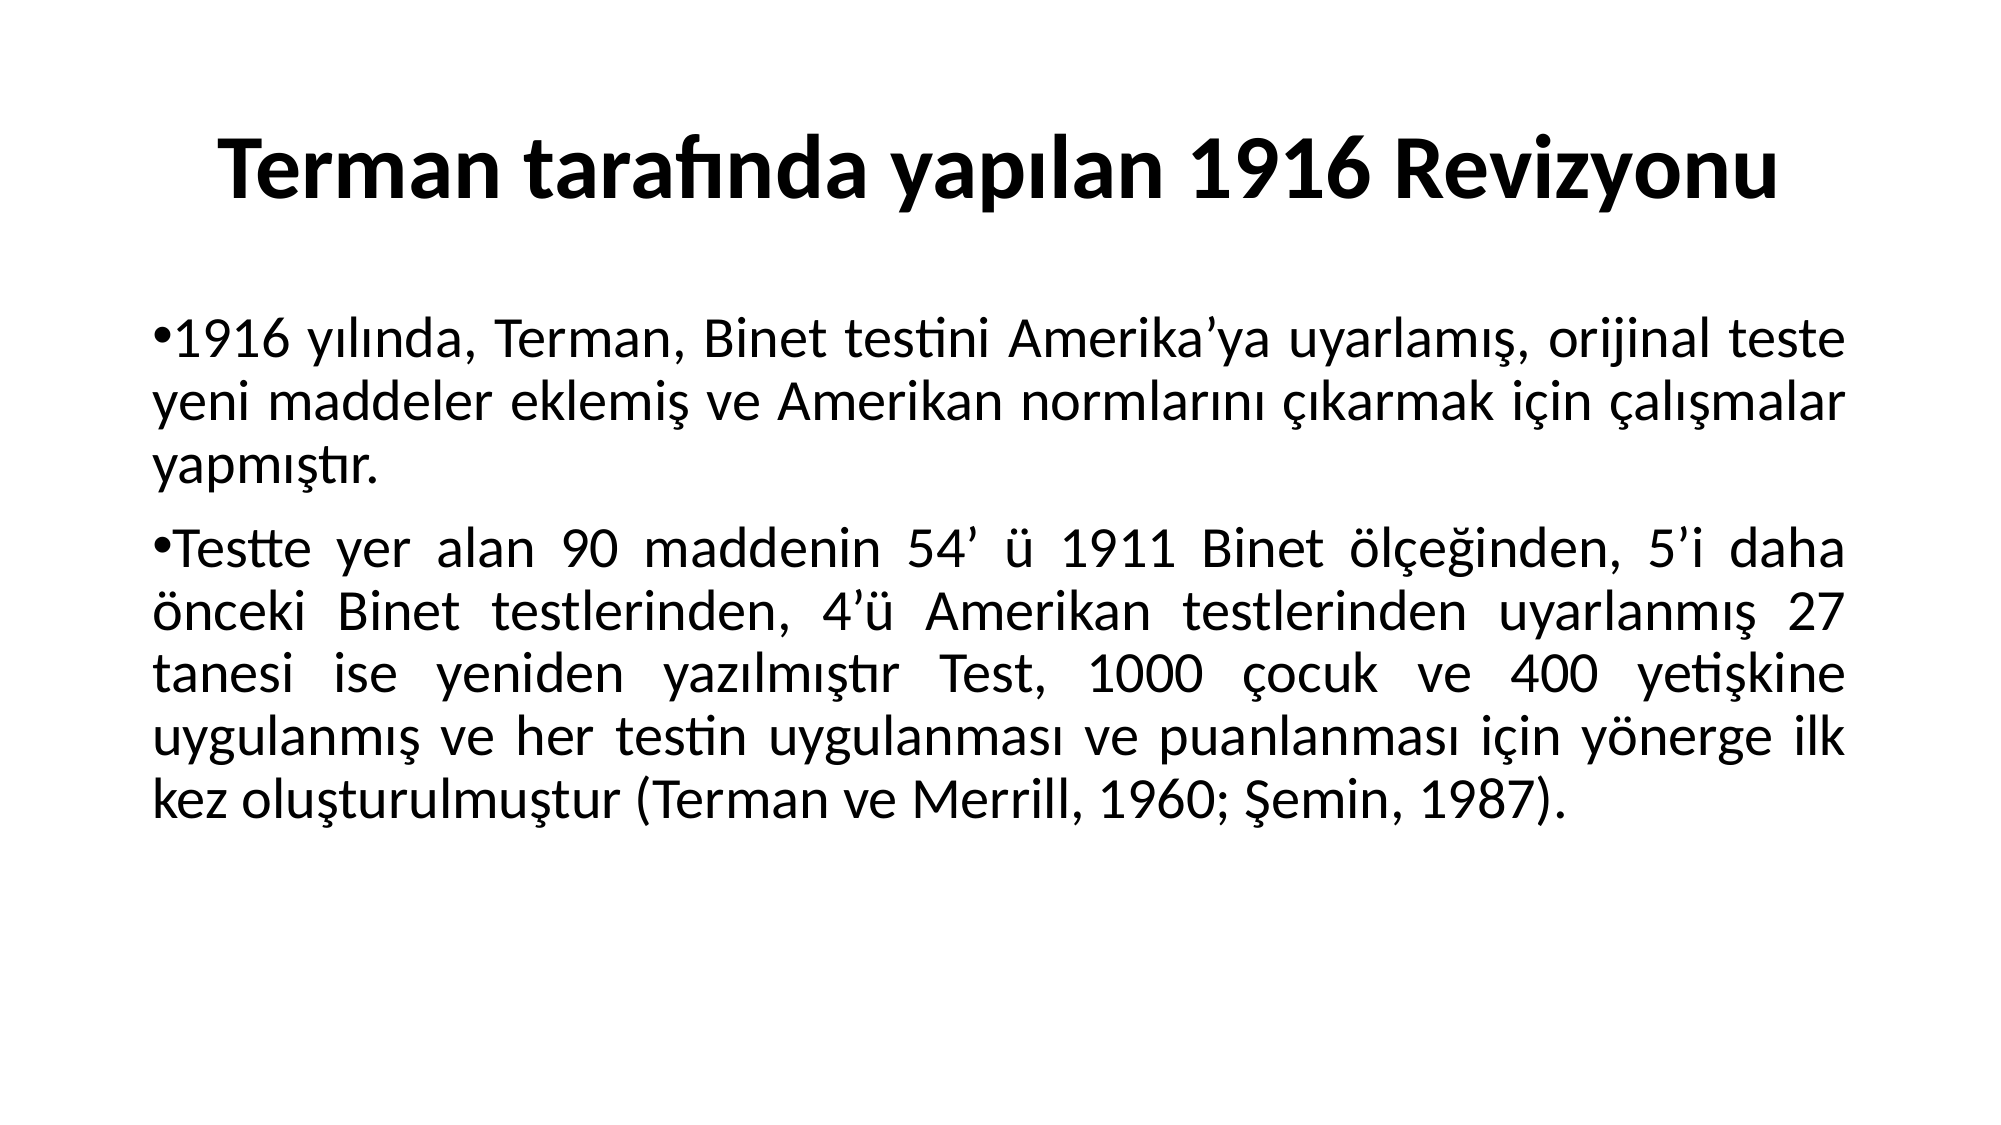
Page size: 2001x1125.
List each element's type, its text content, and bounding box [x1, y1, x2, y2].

title Terman tarafında yapılan 1916 Revizyonu [137, 59, 1863, 278]
list 1916 yılında, Terman, Binet testini Amerika’ya uyarlamış, orijinal teste yeni maddeler eklemiş ve Amerikan normlarını çıkarmak için çalışmalar yapmıştır. Testte yer alan 90 maddenin 54’ ü 1911 Binet ölçeğinden, 5’i daha önceki Binet testlerinden, 4’ü Amerikan testlerinden uyarlanmış 27 tanesi ise yeniden yazılmıştır Test, 1000 çocuk ve 400 yetişkine uygulanmış ve her testin uygulanması ve puanlanması için yönerge ilk kez oluşturulmuştur (Terman ve Merrill, 1960; Şemin, 1987). [137, 299, 1863, 1014]
